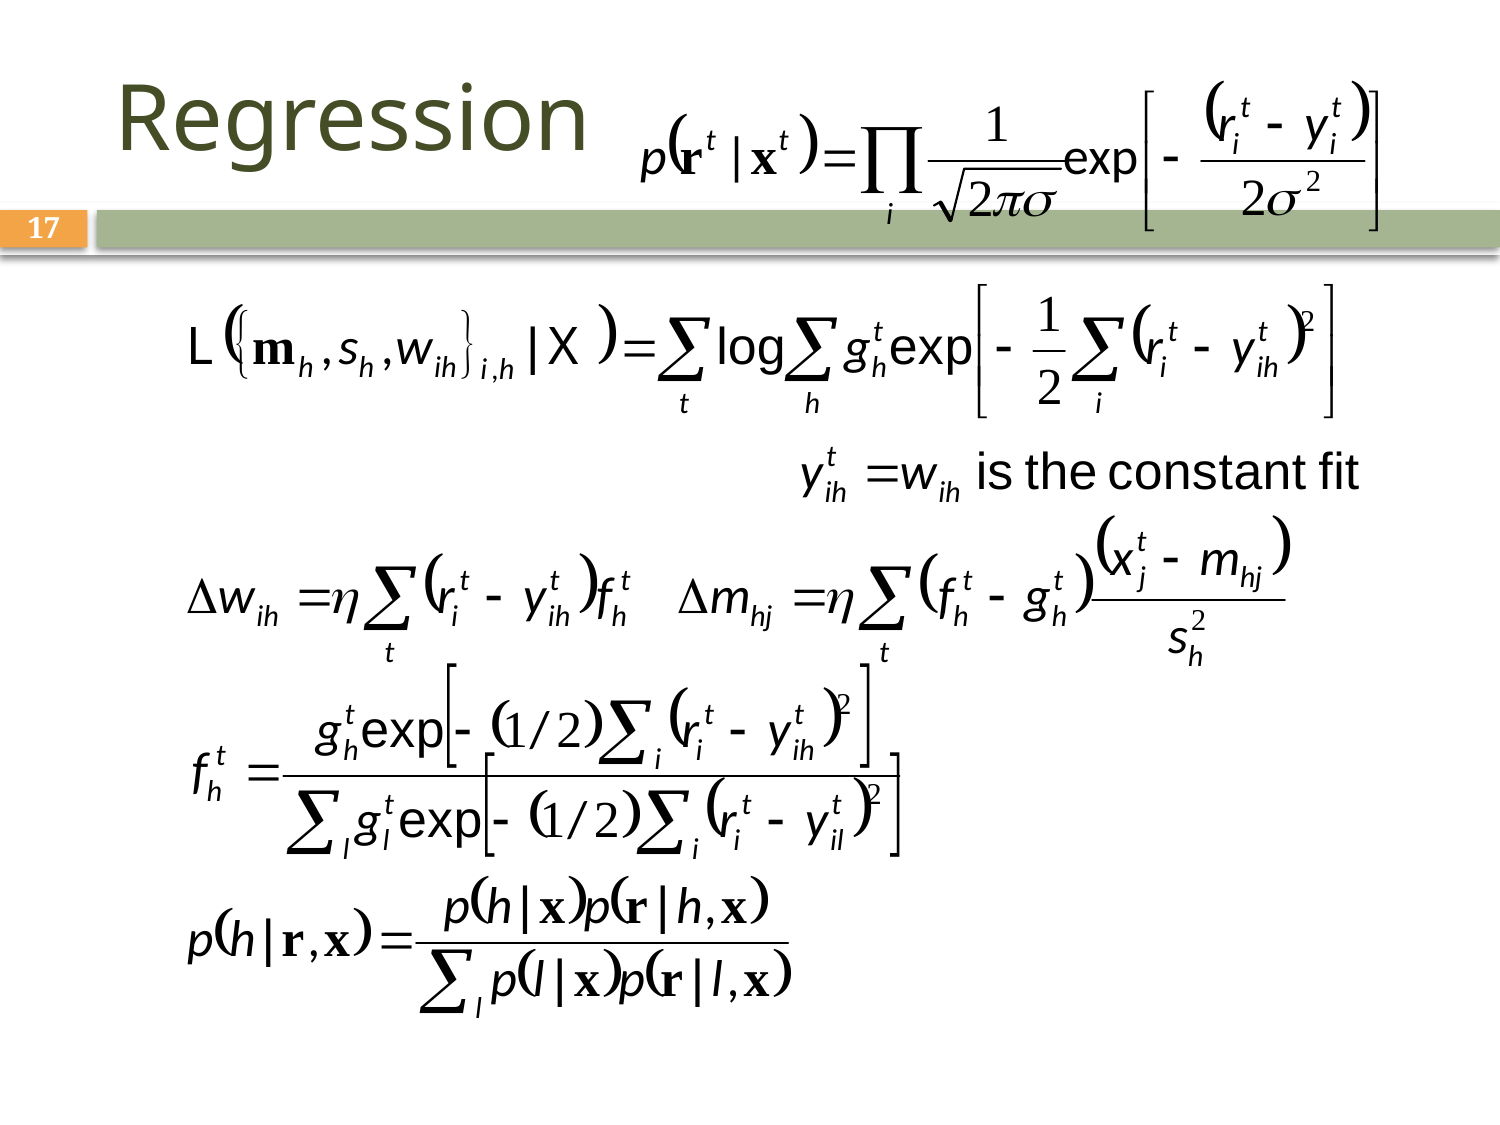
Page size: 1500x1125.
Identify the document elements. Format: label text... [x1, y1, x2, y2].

title Regression [100, 42, 1451, 186]
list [630, 77, 1400, 245]
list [177, 275, 1369, 1030]
slide_number 17 [0, 208, 88, 249]
